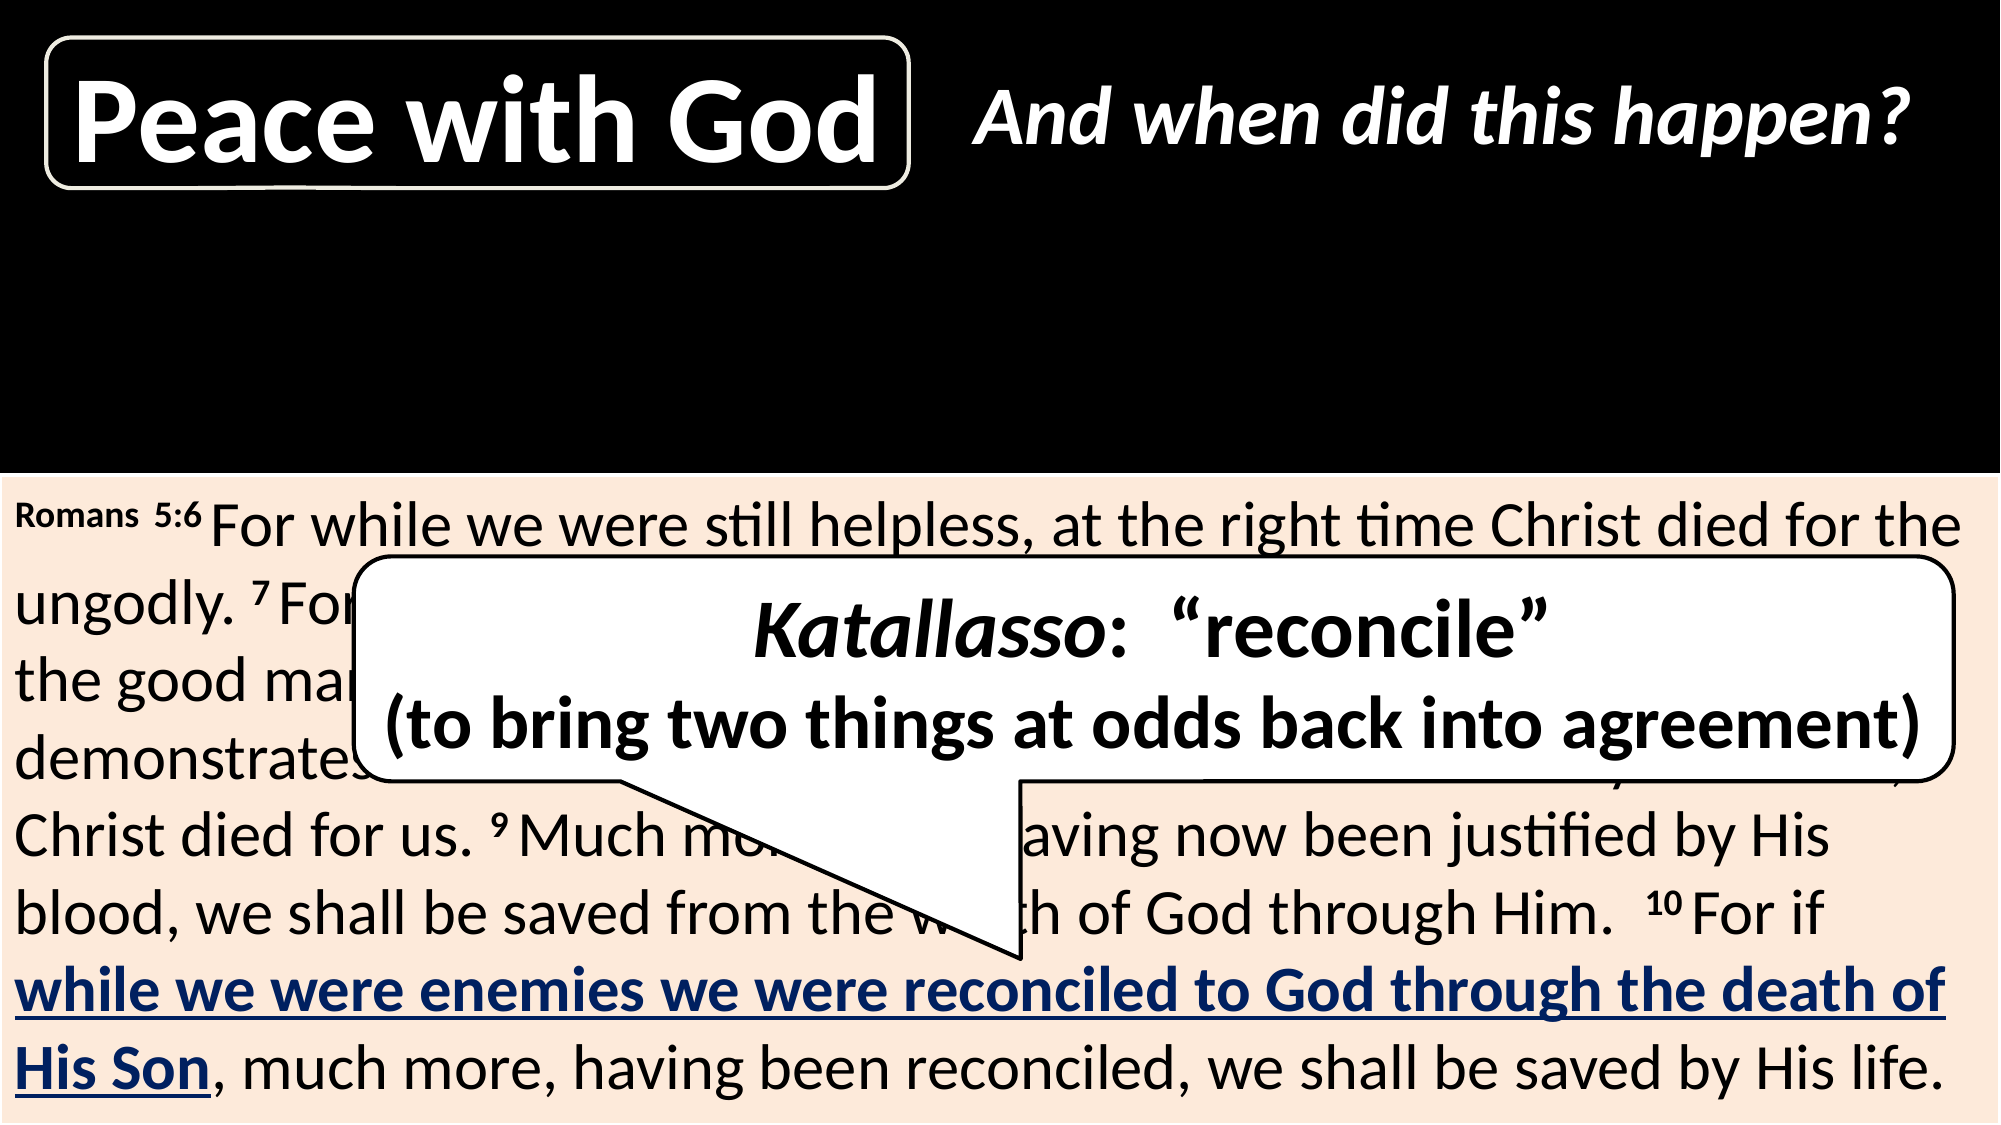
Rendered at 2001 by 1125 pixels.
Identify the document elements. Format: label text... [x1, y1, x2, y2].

text_box Katallasso: “reconcile” (to bring two things at odds back into agreement) [351, 554, 1956, 961]
text_box Peace with God [44, 35, 911, 191]
text_box And when did this happen? [931, 33, 1956, 189]
text_box Romans 5:6 For while we were still helpless, at the right time Christ died for the ungodly. 7 For one will hardly die for a righteous man; though perhaps for the good man someone would dare even to die. 8 But God demonstrates His own love toward us, in that while we were yet sinners, Christ died for us. 9 Much more then, having now been justified by His blood, we shall be saved from the wrath of God through Him. 10 For if while we were enemies we were reconciled to God through the death of His Son, much more, having been reconciled, we shall be saved by His life. [0, 473, 2000, 1125]
